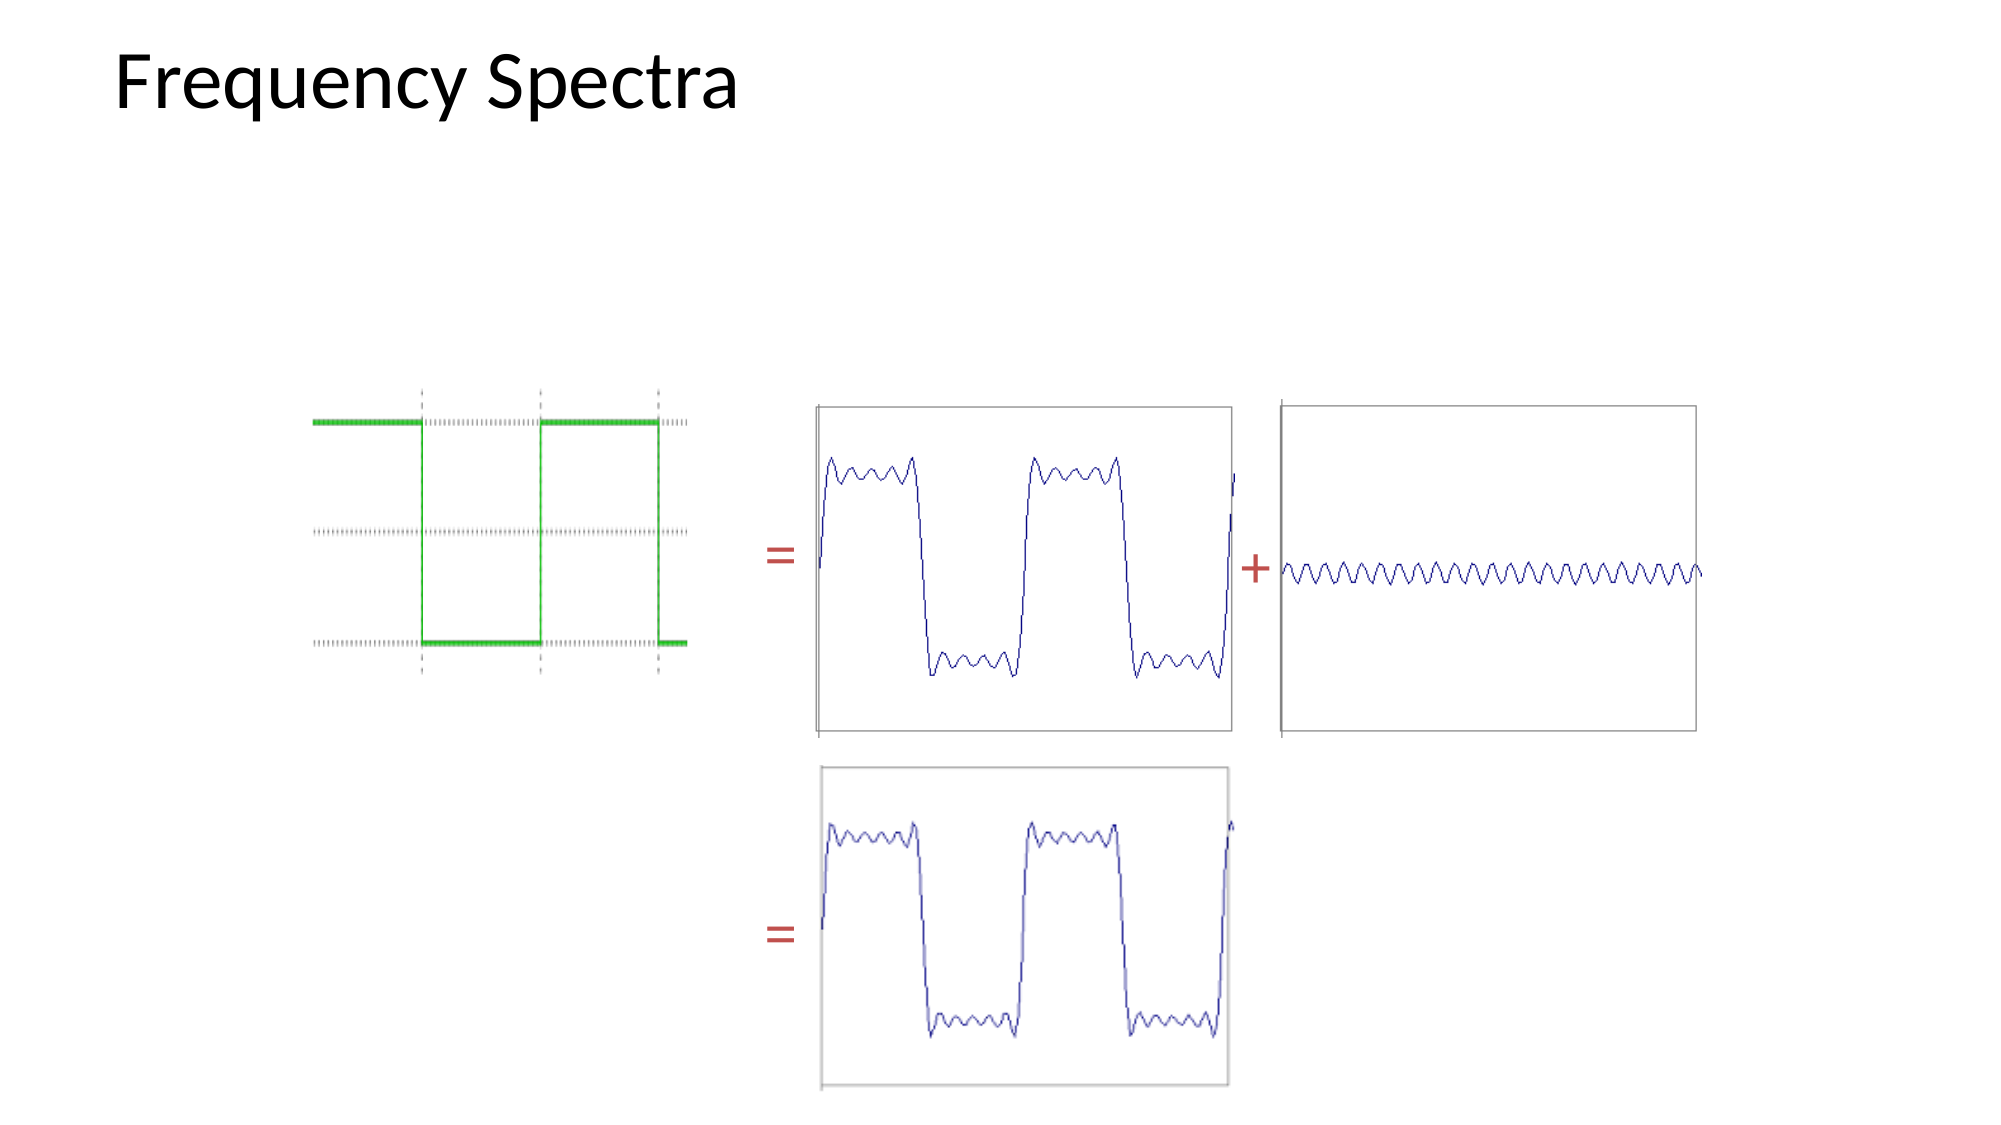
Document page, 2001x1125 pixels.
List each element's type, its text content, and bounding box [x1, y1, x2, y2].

picture [818, 765, 1238, 1095]
title Frequency Spectra [99, 0, 1900, 150]
picture [312, 387, 688, 676]
picture [812, 403, 1235, 738]
picture [1274, 399, 1702, 739]
text_box + [1238, 523, 1269, 609]
text_box = [750, 889, 813, 975]
text_box = [750, 510, 807, 596]
